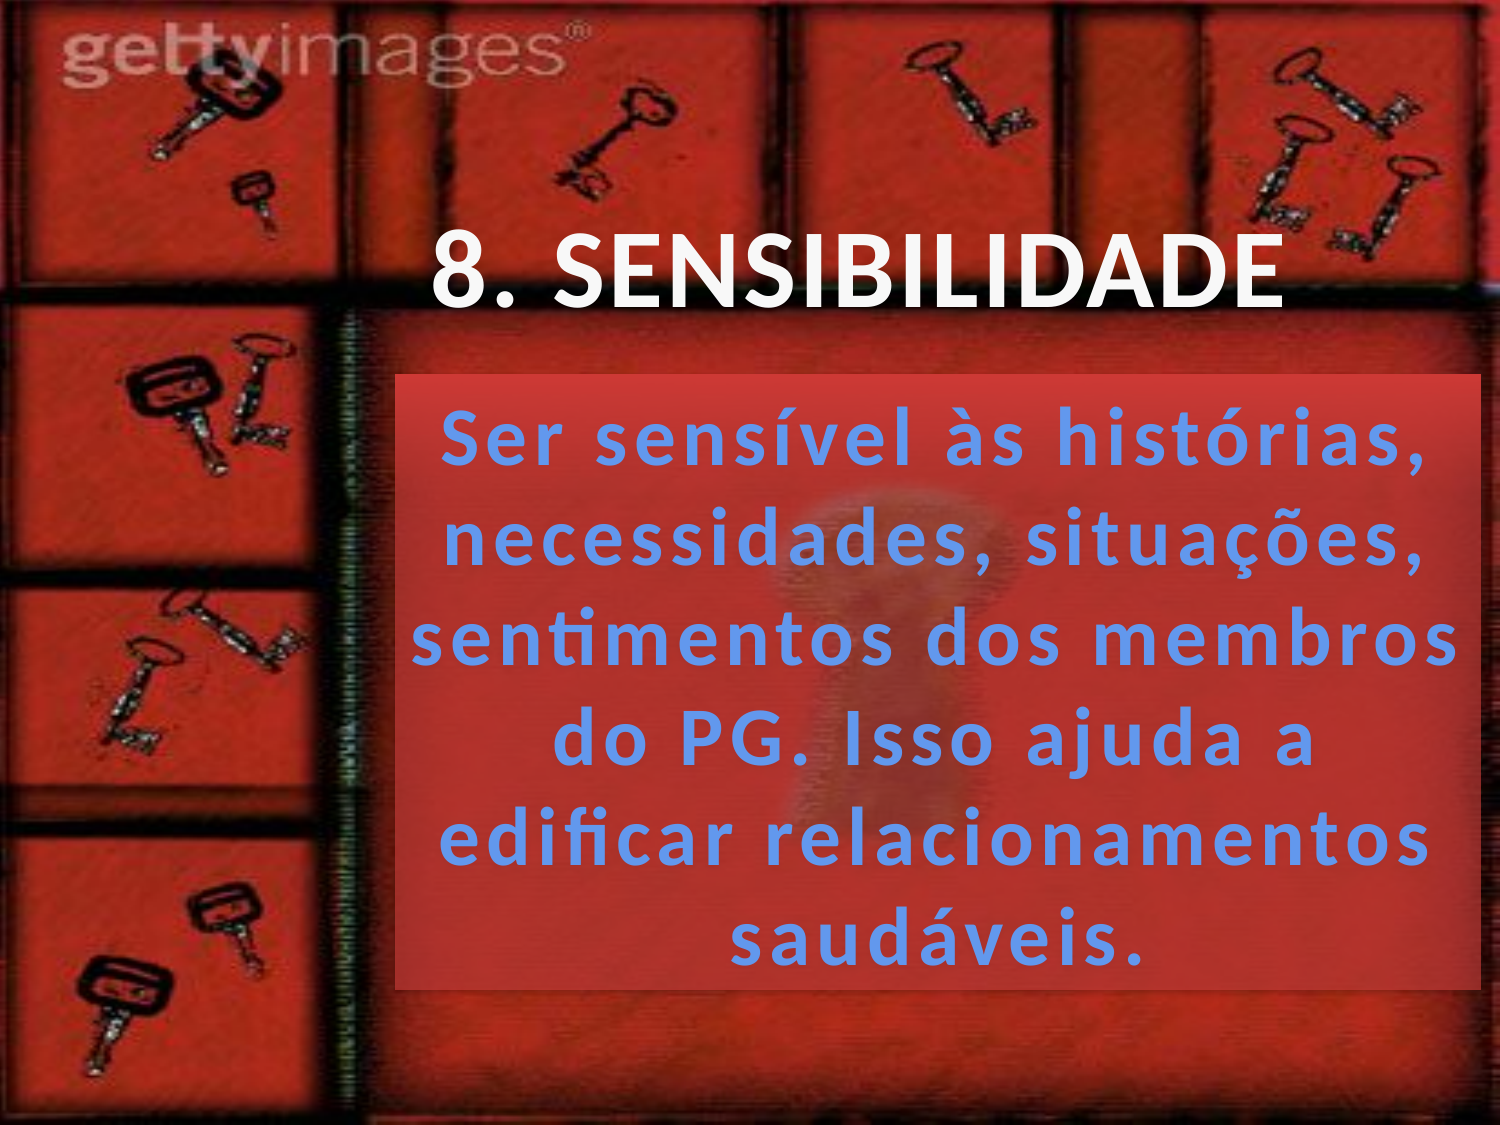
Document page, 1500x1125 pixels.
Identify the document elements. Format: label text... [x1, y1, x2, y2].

text_box 8. SENSIBILIDADE [415, 187, 1304, 338]
text_box Ser sensível às histórias, necessidades, situações, sentimentos dos membros do PG. Isso ajuda a edificar relacionamentos saudáveis. [395, 375, 1481, 990]
picture [0, 0, 1500, 1125]
